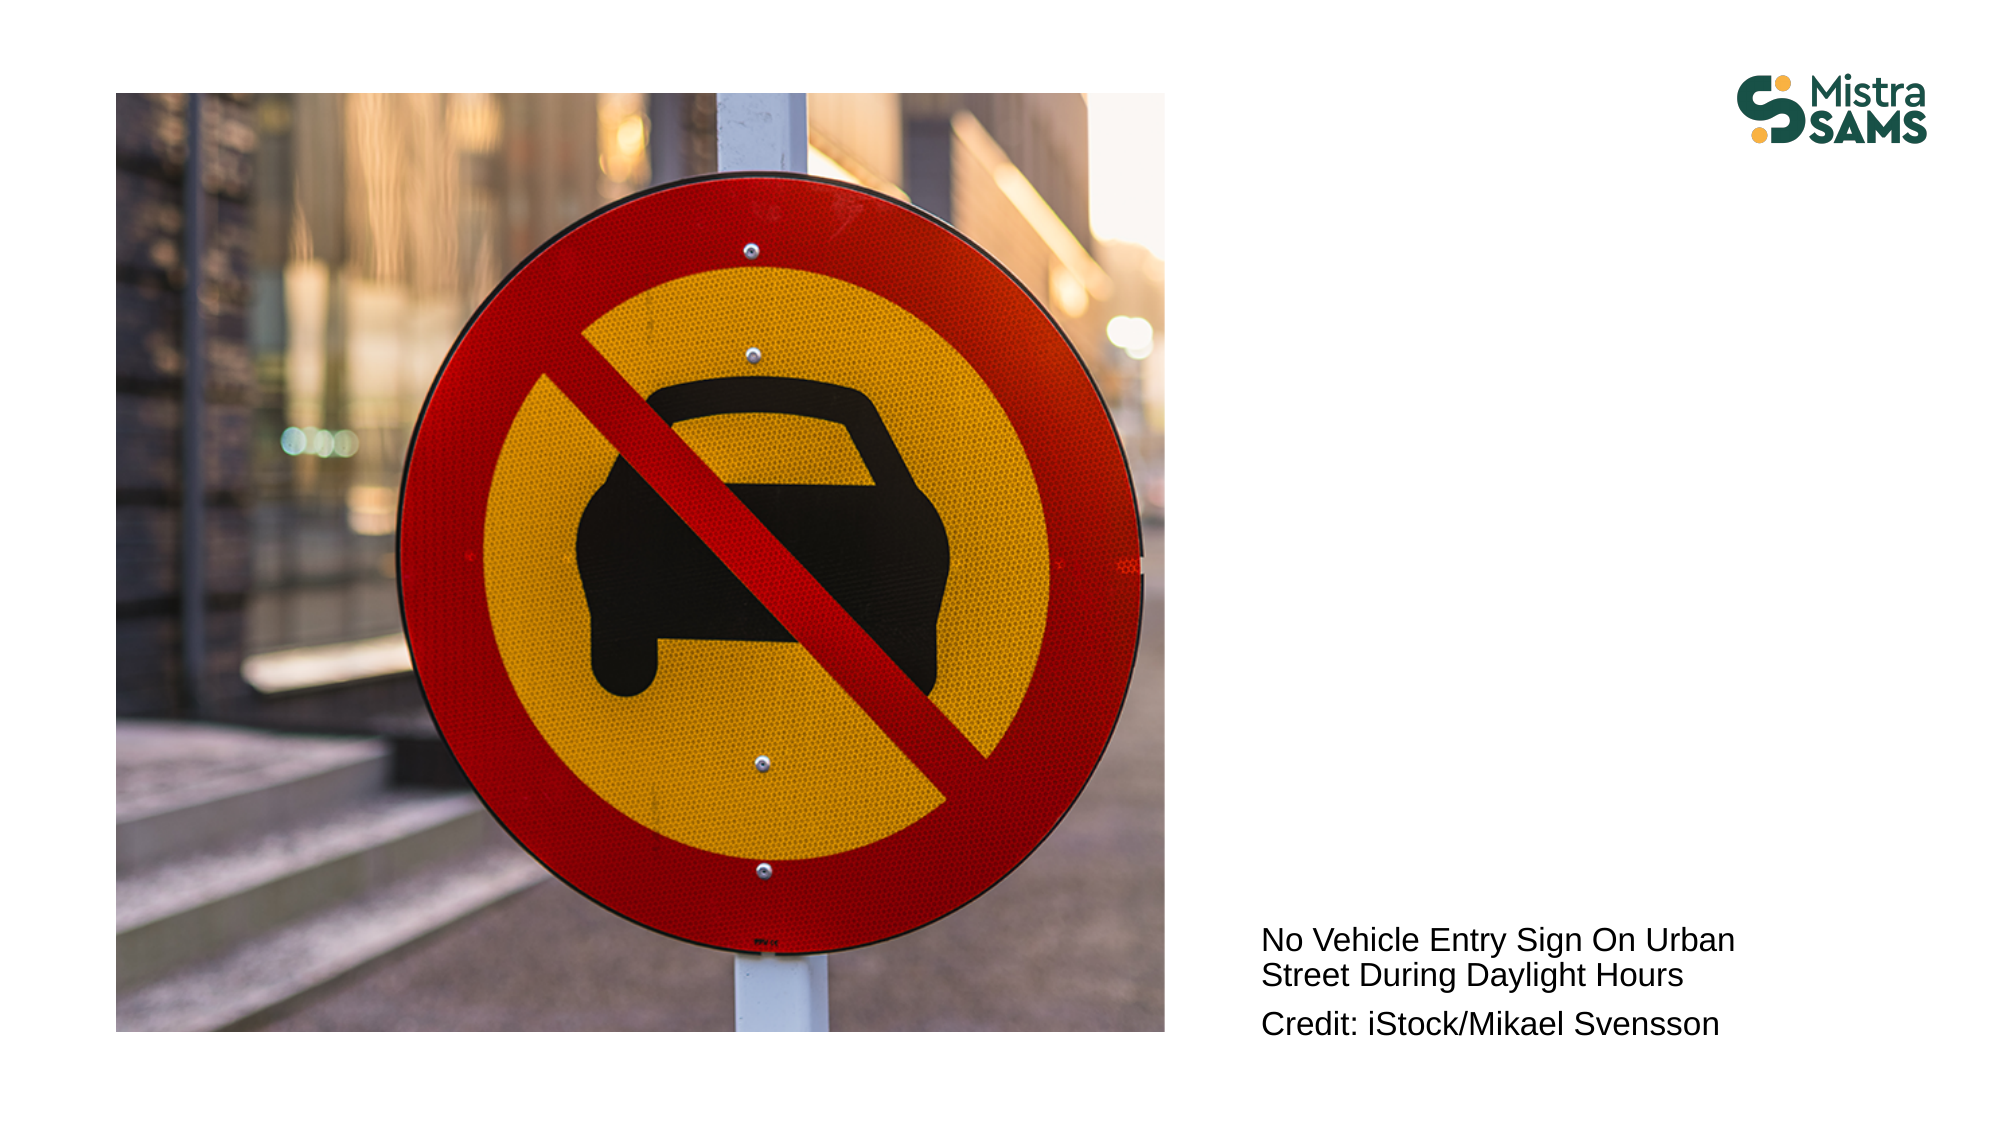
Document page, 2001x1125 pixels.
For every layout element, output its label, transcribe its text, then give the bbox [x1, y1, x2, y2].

text_box No Vehicle Entry Sign On Urban Street During Daylight Hours Credit: iStock/Mikael Svensson [1246, 782, 1863, 1050]
picture [1678, 2, 1986, 220]
picture [115, 93, 1165, 1032]
